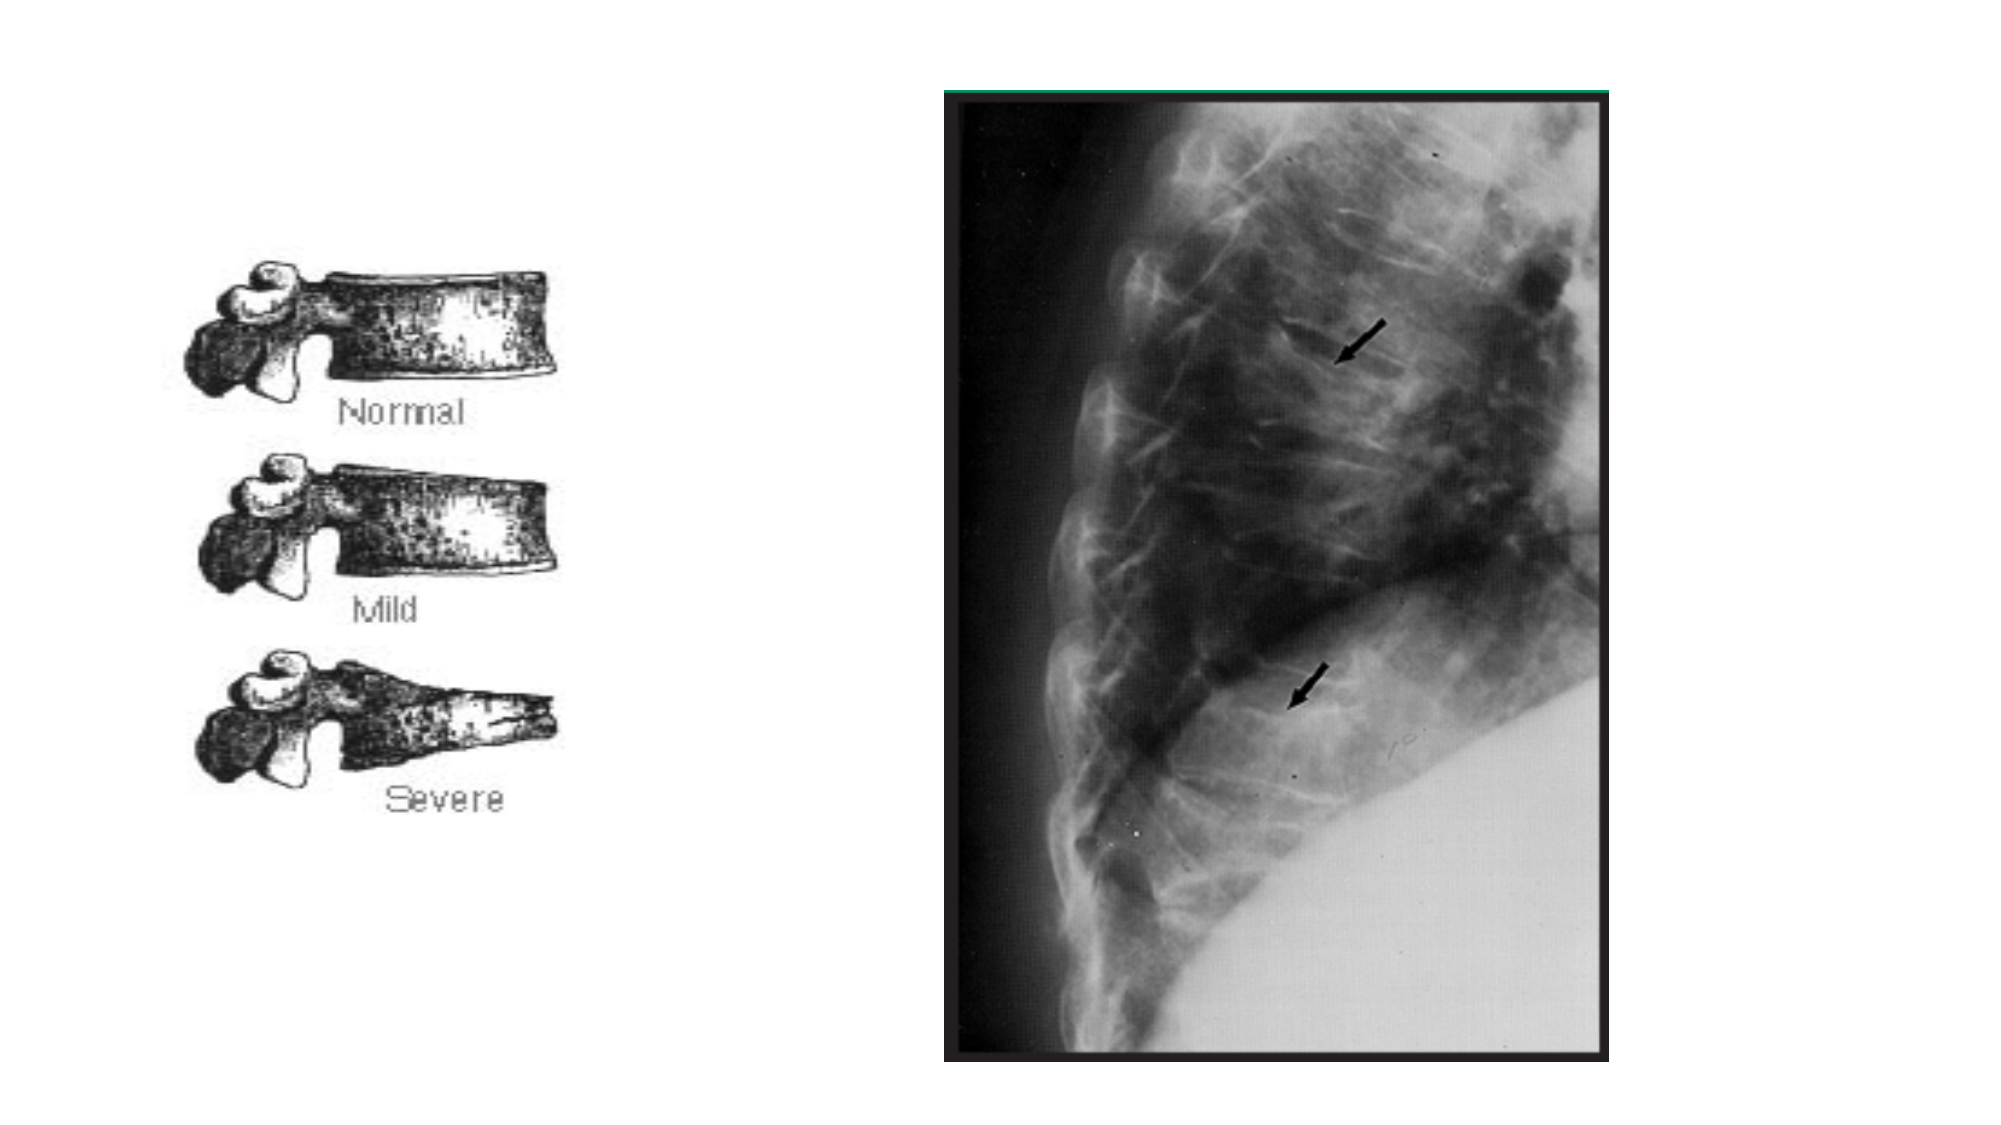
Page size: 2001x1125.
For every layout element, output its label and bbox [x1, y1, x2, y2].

picture [944, 90, 1609, 1063]
picture [160, 246, 598, 826]
